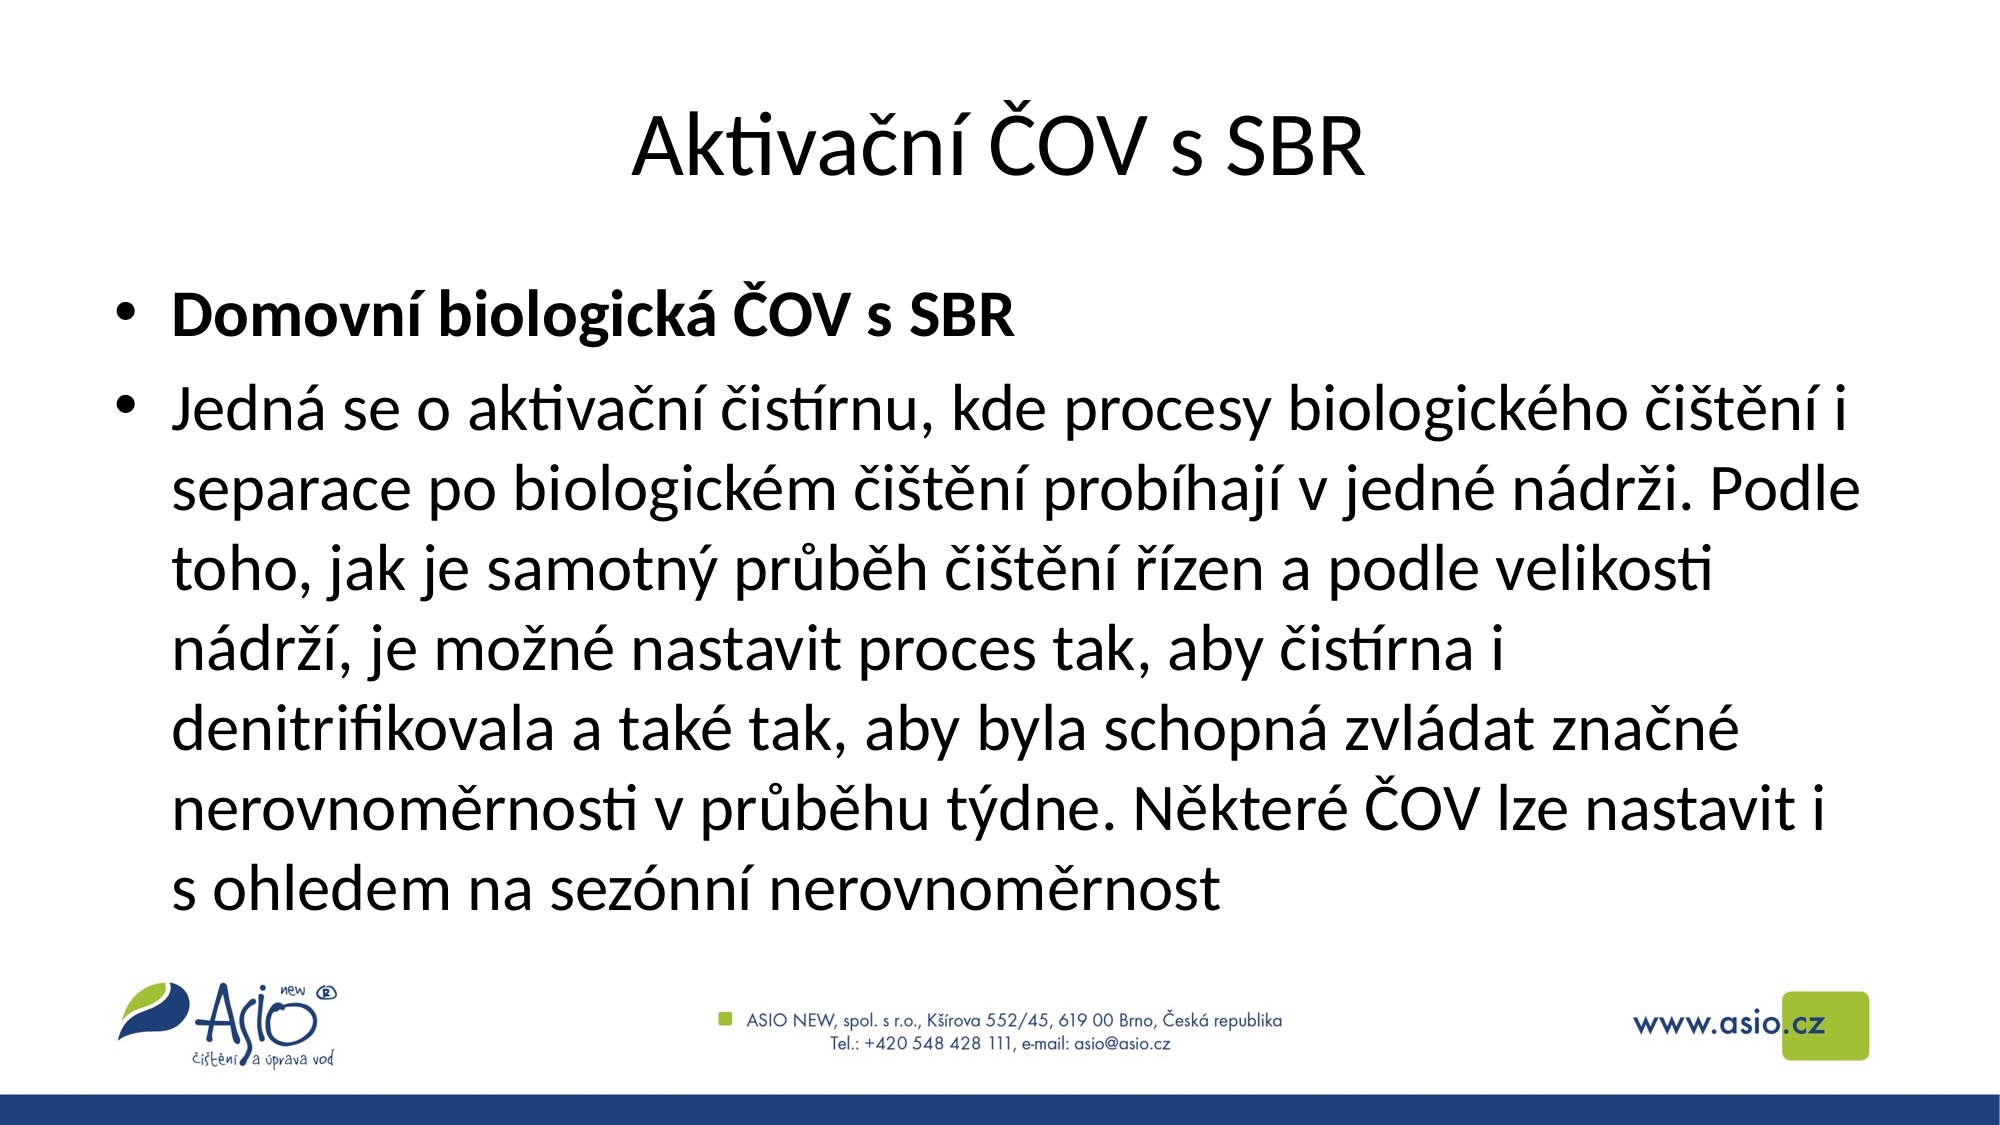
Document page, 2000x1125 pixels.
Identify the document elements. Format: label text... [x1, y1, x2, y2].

list Domovní biologická ČOV s SBR Jedná se o aktivační čistírnu, kde procesy biologického čištění i separace po biologickém čištění probíhají v jedné nádrži. Podle toho, jak je samotný průběh čištění řízen a podle velikosti nádrží, je možné nastavit proces tak, aby čistírna i denitrifikovala a také tak, aby byla schopná zvládat značné nerovnoměrnosti v průběhu týdne. Některé ČOV lze nastavit i s ohledem na sezónní nerovnoměrnost [99, 262, 1900, 1005]
picture [0, 0, 2000, 1125]
title Aktivační ČOV s SBR [99, 45, 1900, 233]
